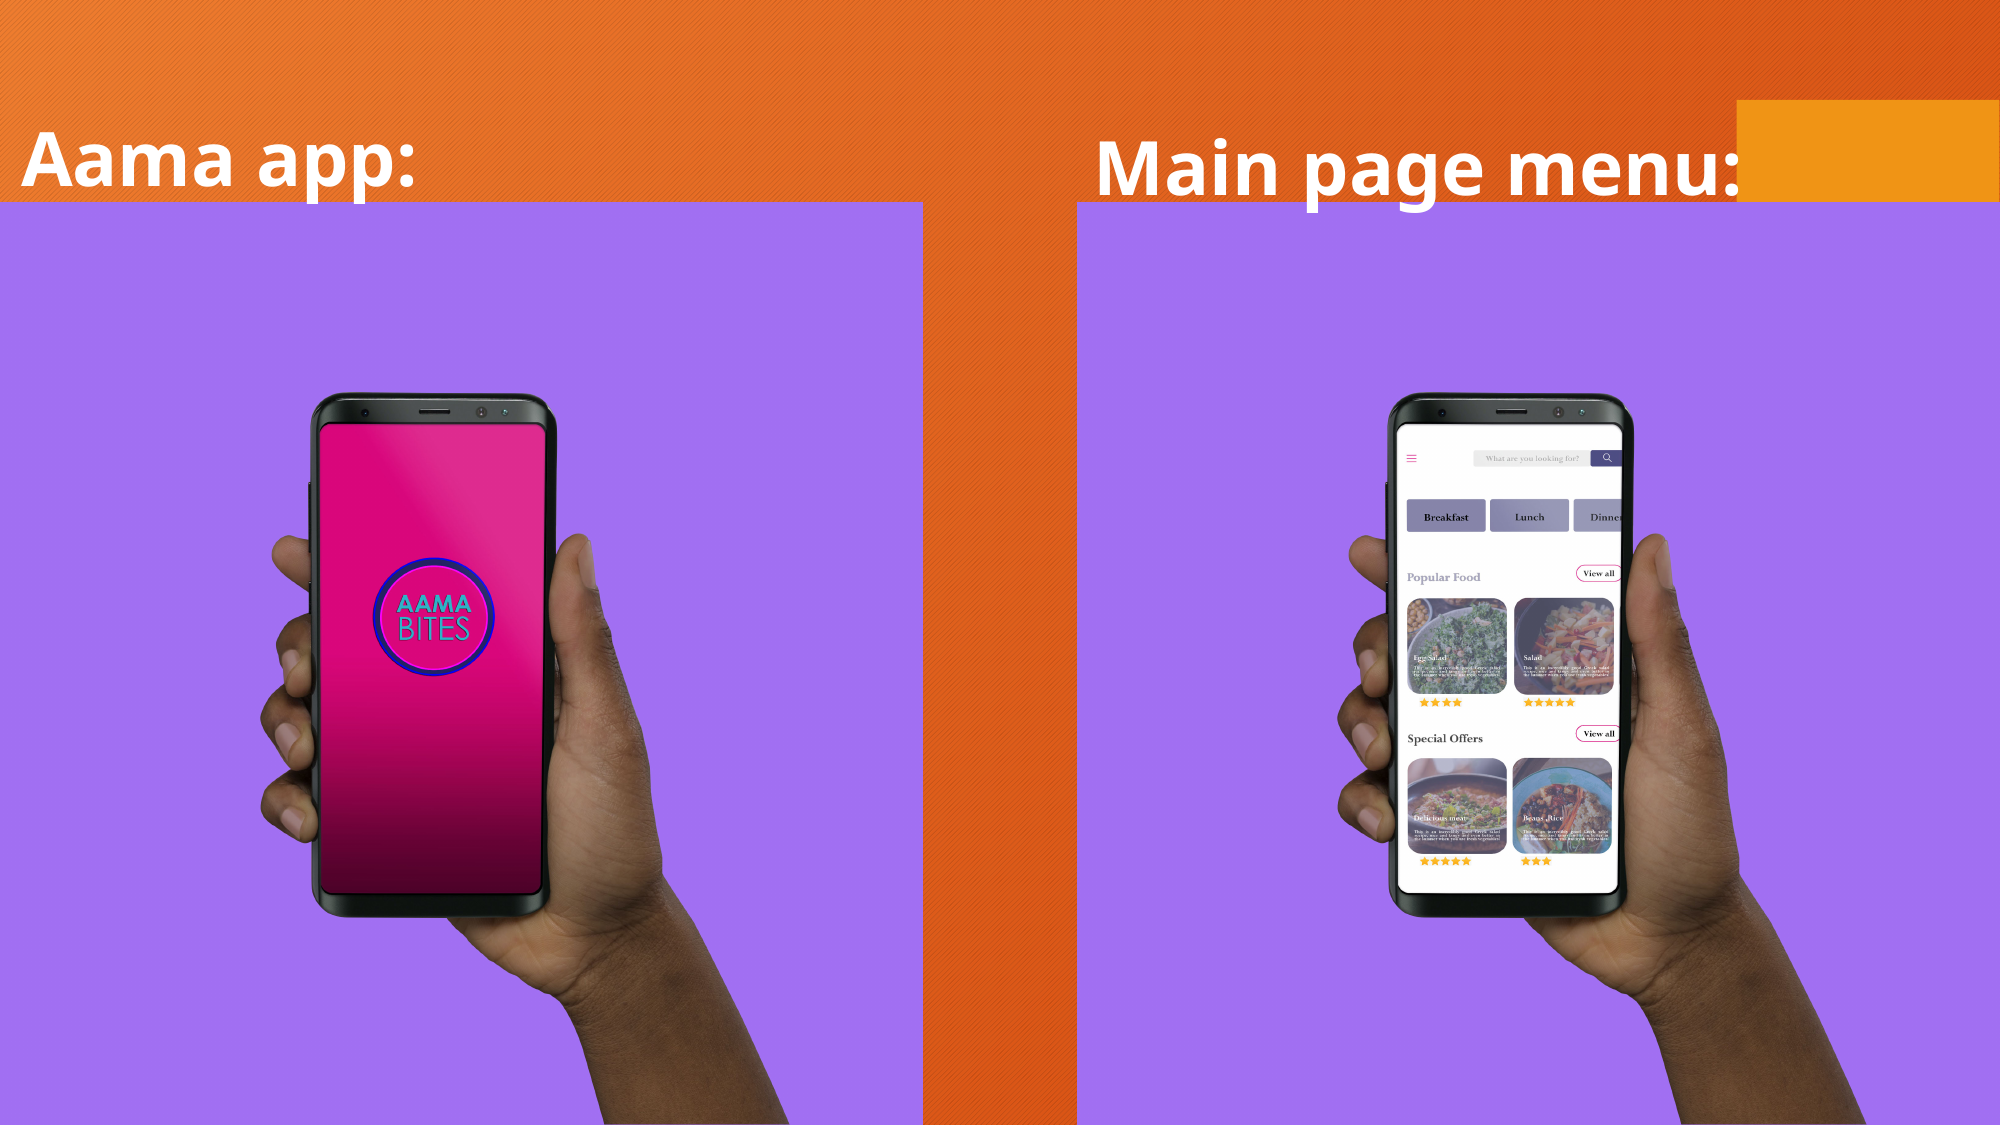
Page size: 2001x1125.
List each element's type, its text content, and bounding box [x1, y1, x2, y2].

text_box Aama app: [6, 114, 817, 202]
text_box Main page menu: [1079, 123, 1890, 202]
picture [0, 202, 923, 1125]
picture [1077, 202, 2000, 1125]
